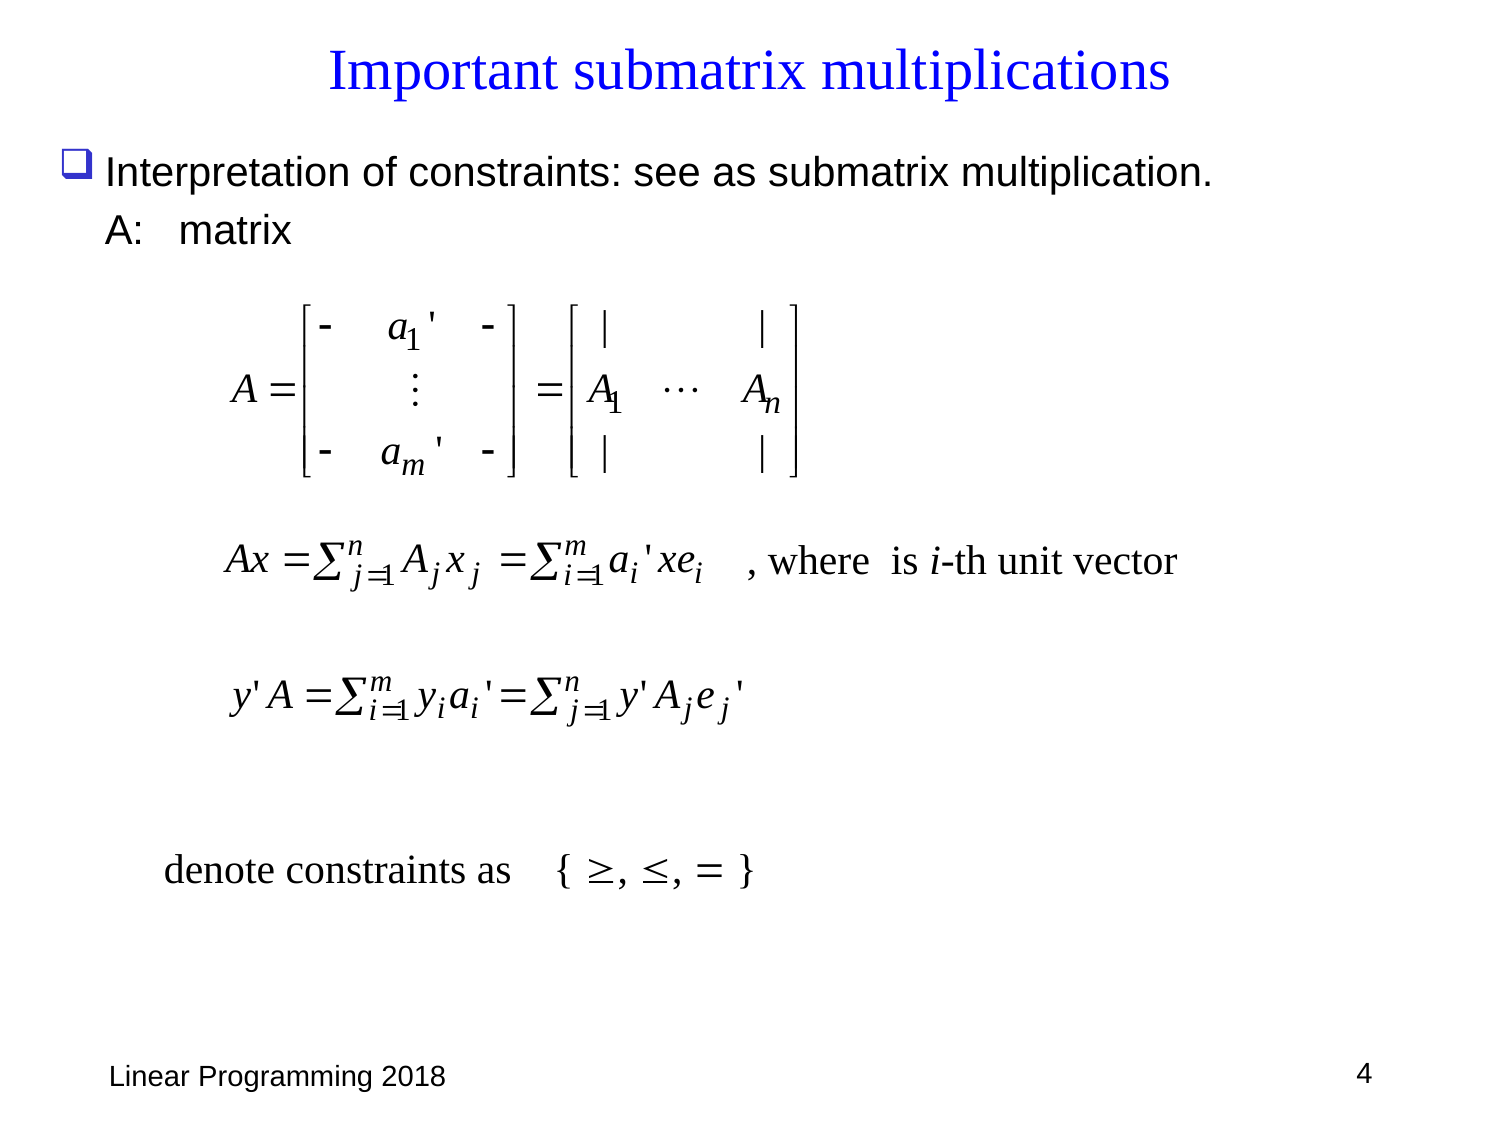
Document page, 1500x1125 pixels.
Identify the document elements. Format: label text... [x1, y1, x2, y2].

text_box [224, 299, 809, 484]
title Important submatrix multiplications [112, 19, 1388, 114]
slide_number 4 [1074, 1046, 1388, 1101]
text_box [224, 662, 747, 734]
slide_number Linear Programming 2018 [93, 1049, 484, 1101]
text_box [218, 526, 713, 599]
